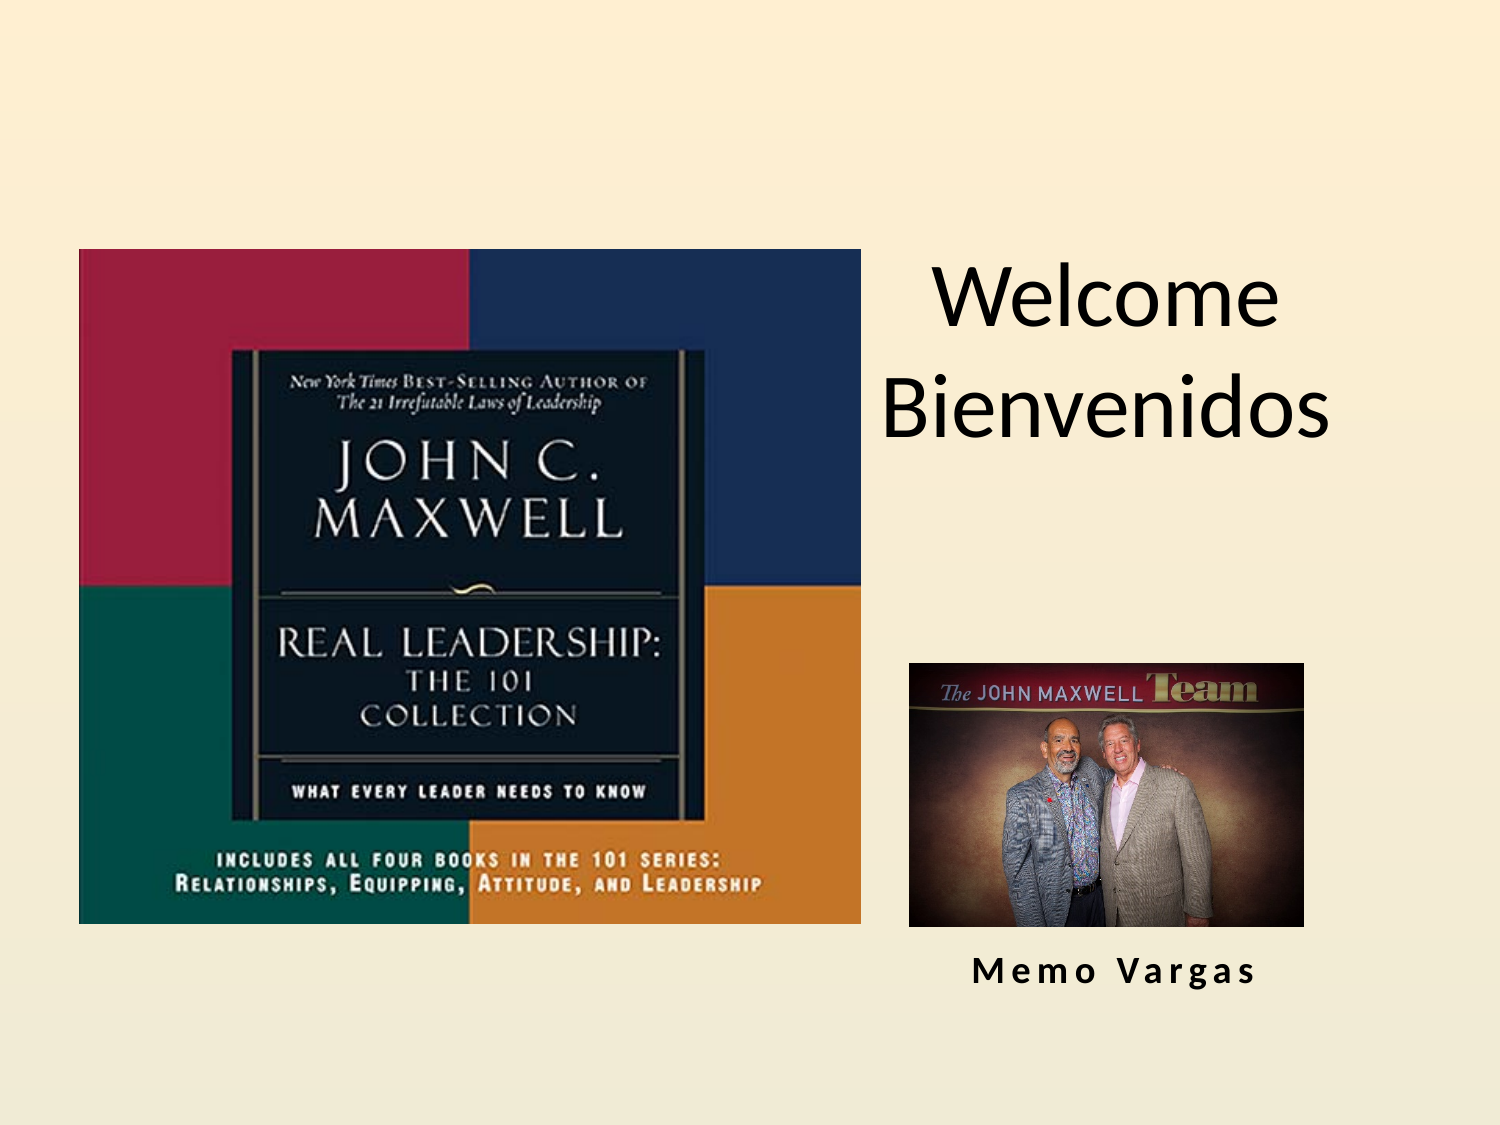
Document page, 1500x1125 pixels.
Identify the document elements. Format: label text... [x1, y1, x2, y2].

picture [909, 663, 1304, 927]
text_box Memo Vargas [950, 937, 1275, 1000]
picture [79, 249, 862, 924]
text_box Welcome Bienvenidos [825, 99, 1388, 591]
